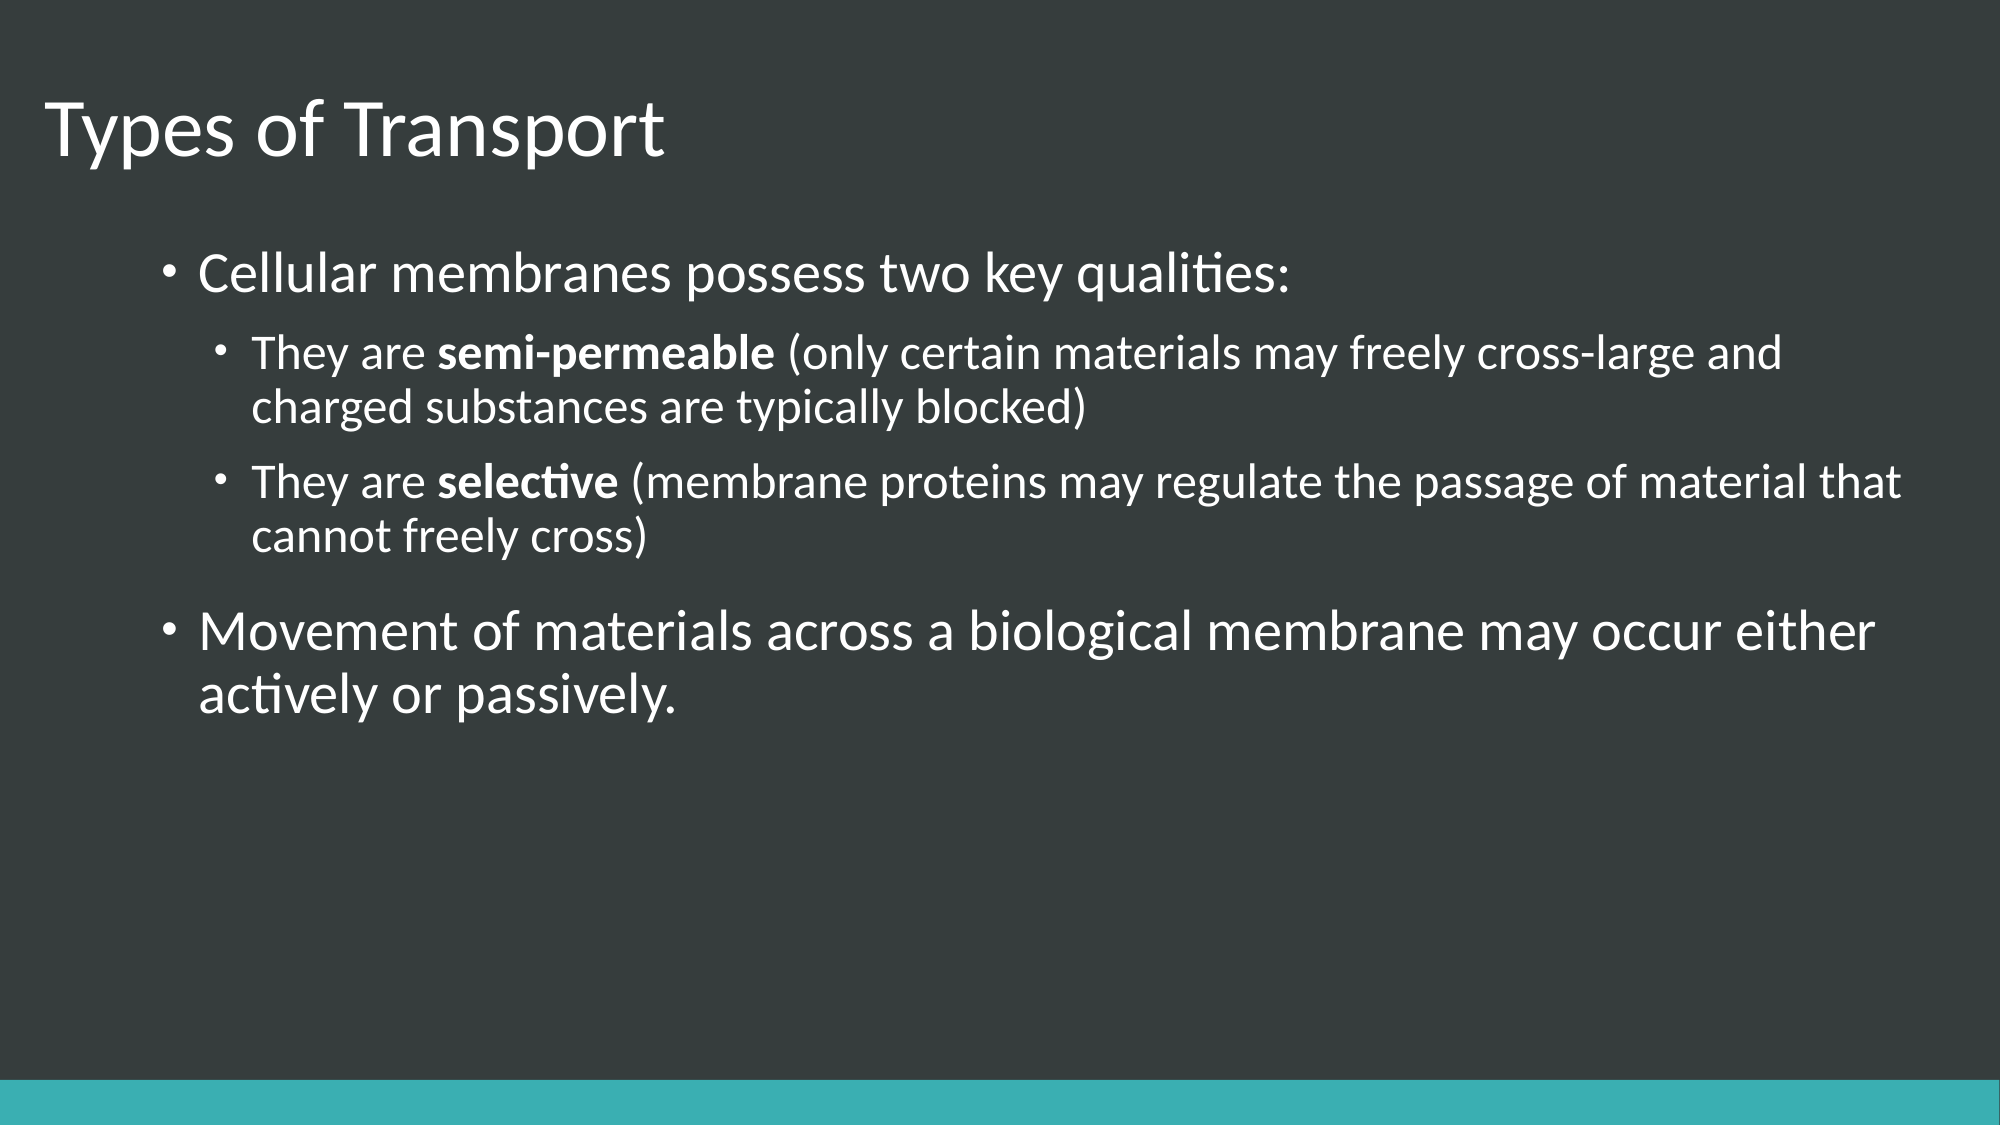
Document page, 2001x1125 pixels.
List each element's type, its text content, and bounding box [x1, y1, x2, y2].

list Cellular membranes possess two key qualities: They are semi-permeable (only certain materials may freely cross-large and charged substances are typically blocked) They are selective (membrane proteins may regulate the passage of material that cannot freely cross) Movement of materials across a biological membrane may occur either actively or passively. [138, 234, 1922, 1018]
title Types of Transport [29, 40, 1590, 183]
